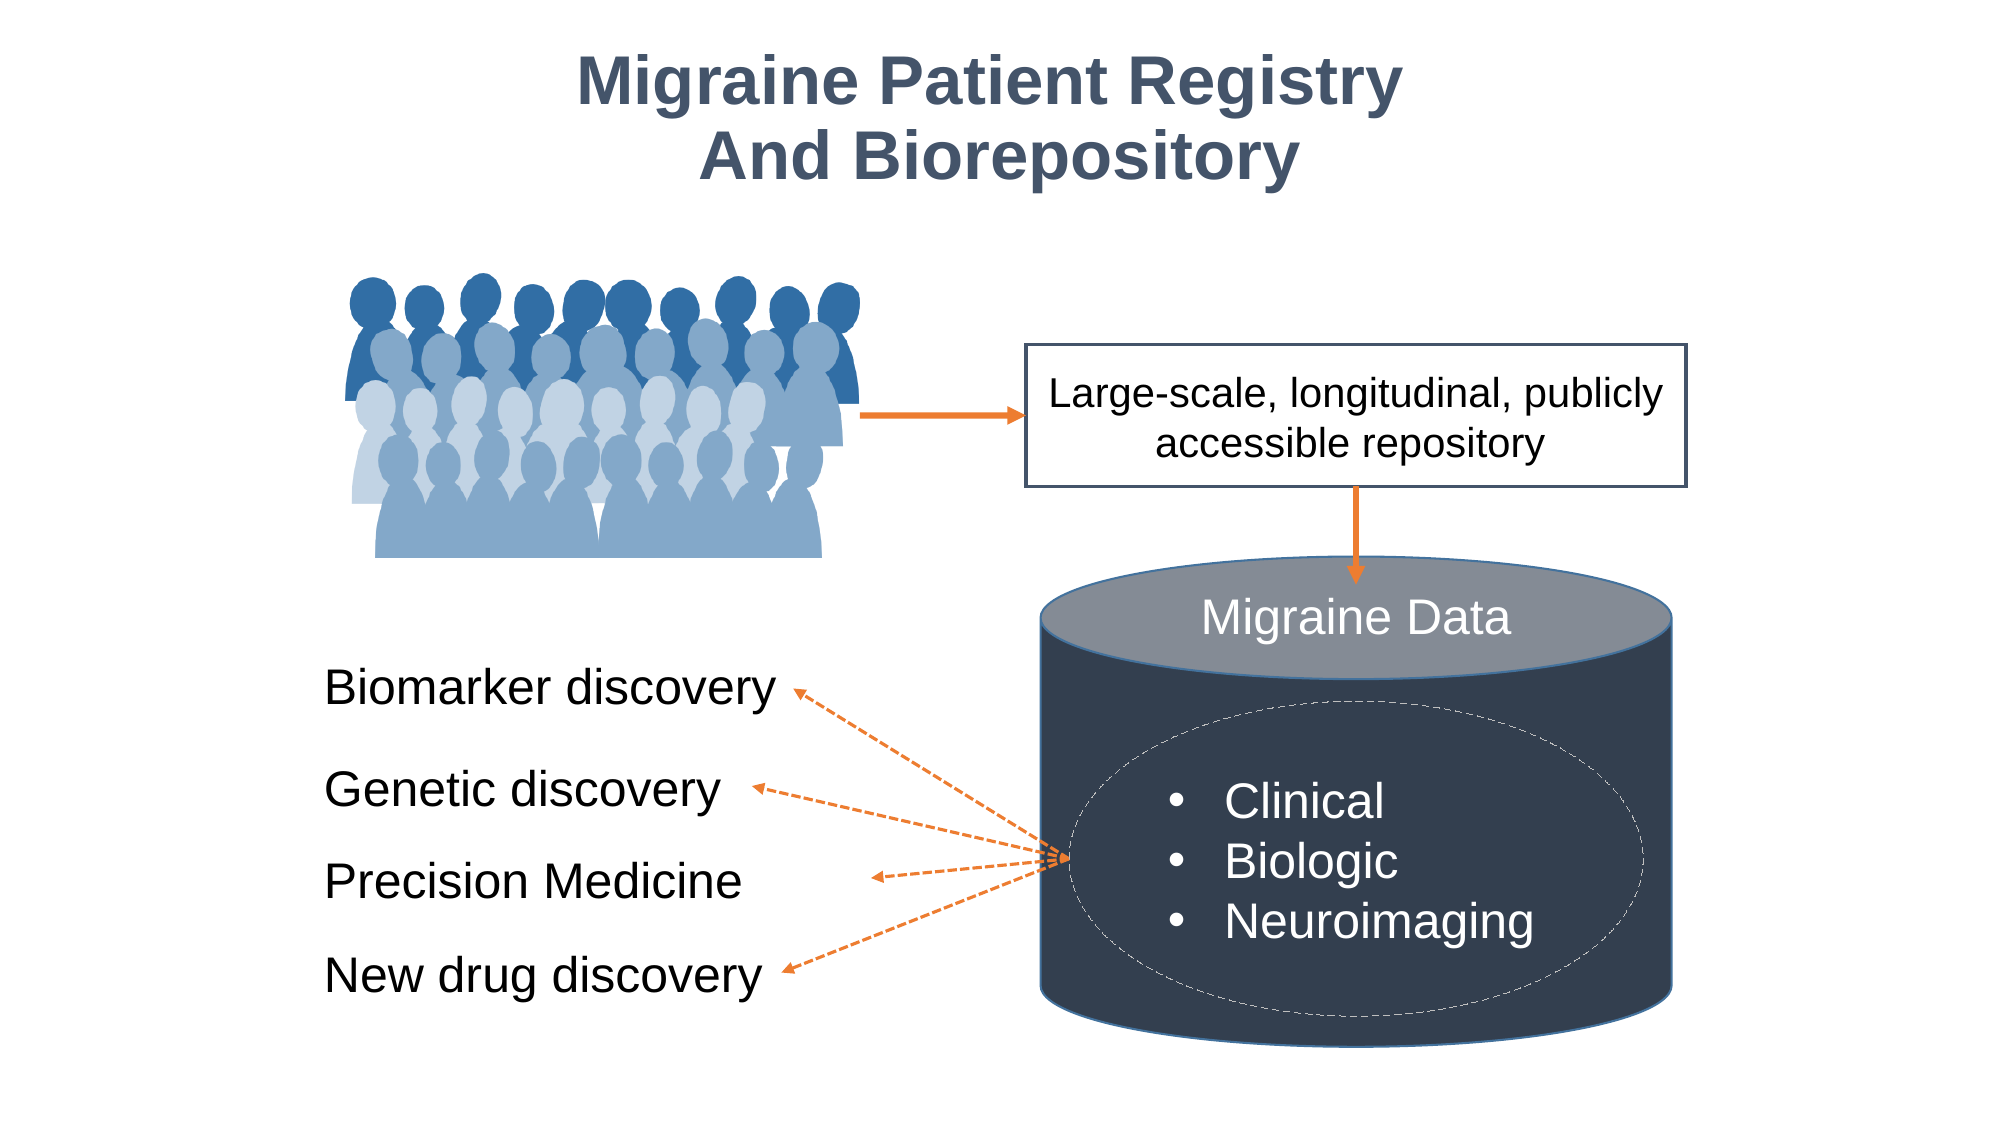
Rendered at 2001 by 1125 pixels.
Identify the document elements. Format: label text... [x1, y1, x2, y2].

list Biomarker discovery [308, 651, 794, 727]
title Migraine Patient Registry And Biorepository [249, 37, 1750, 203]
picture [345, 272, 860, 558]
text_box Large-scale, longitudinal, publicly accessible repository [1026, 344, 1686, 487]
text_box Clinical Biologic Neuroimaging [1069, 701, 1644, 1017]
text_box Precision Medicine [308, 840, 781, 916]
text_box [1039, 555, 1673, 1048]
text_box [793, 688, 1069, 786]
text_box Genetic discovery [308, 748, 752, 824]
text_box New drug discovery [308, 935, 782, 1010]
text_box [781, 858, 1069, 973]
text_box Migraine Data [1168, 584, 1544, 645]
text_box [751, 786, 1069, 859]
